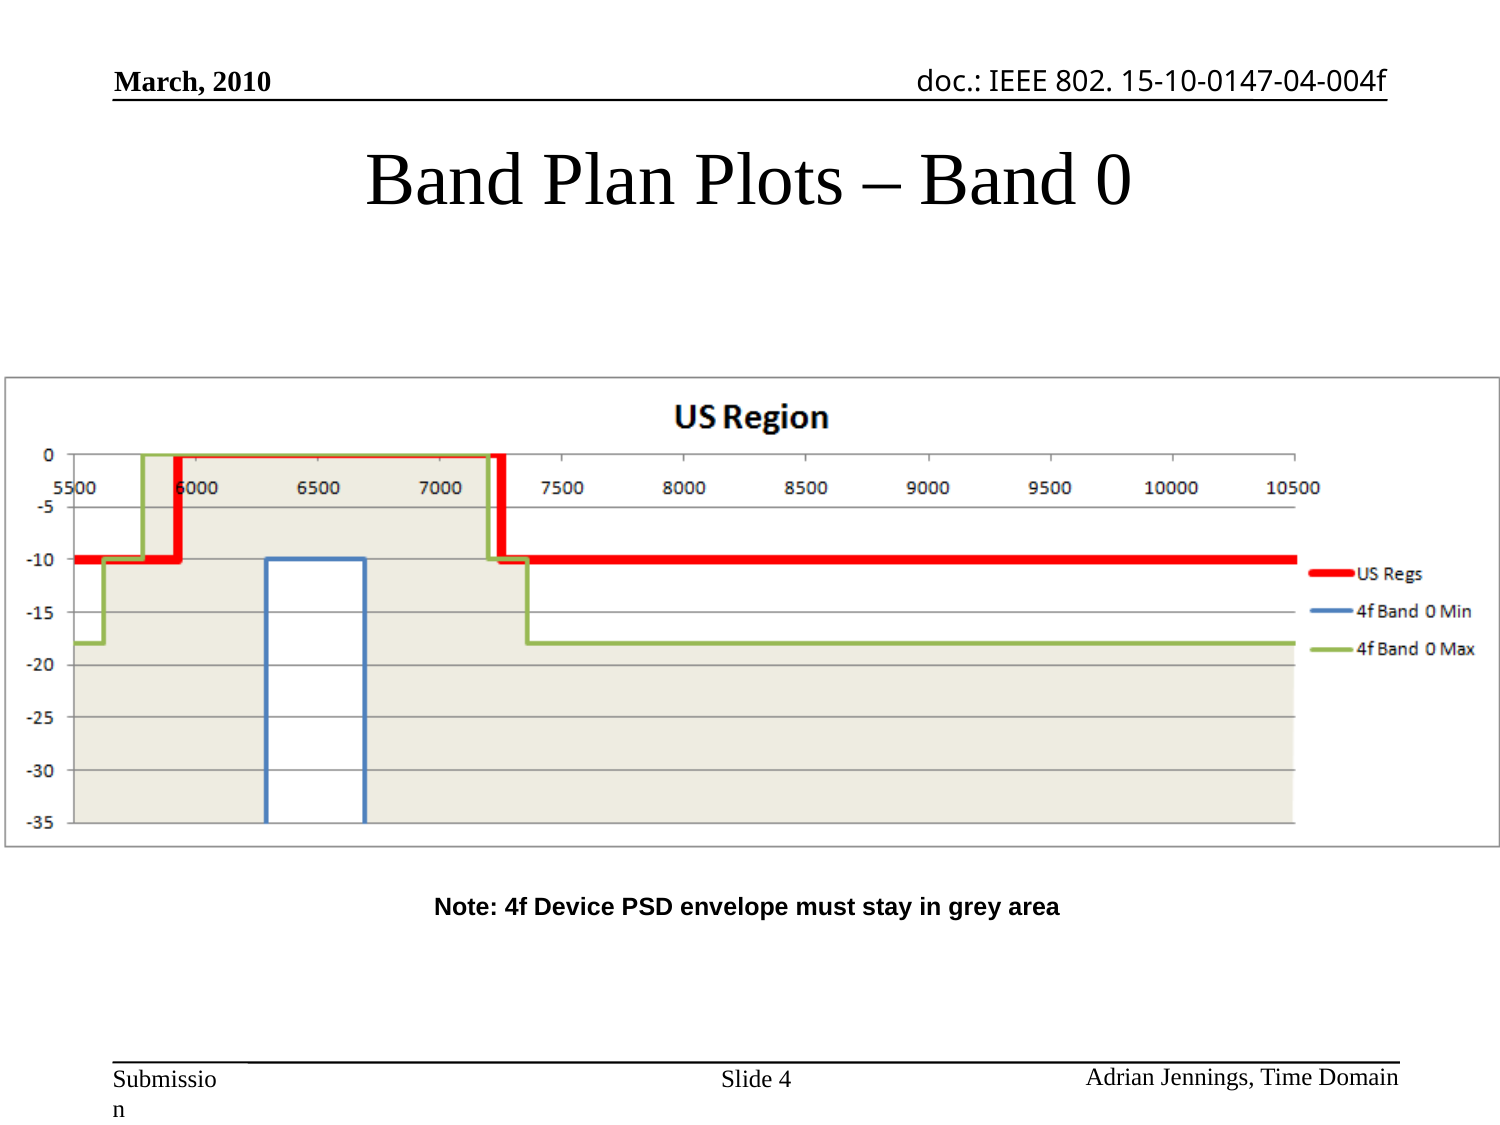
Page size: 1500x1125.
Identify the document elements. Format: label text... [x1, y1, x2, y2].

title Band Plan Plots – Band 0 [112, 112, 1388, 238]
picture [1, 373, 1500, 852]
slide_number Slide 4 [712, 1061, 800, 1093]
text_box Note: 4f Device PSD envelope must stay in grey area [419, 882, 1077, 928]
